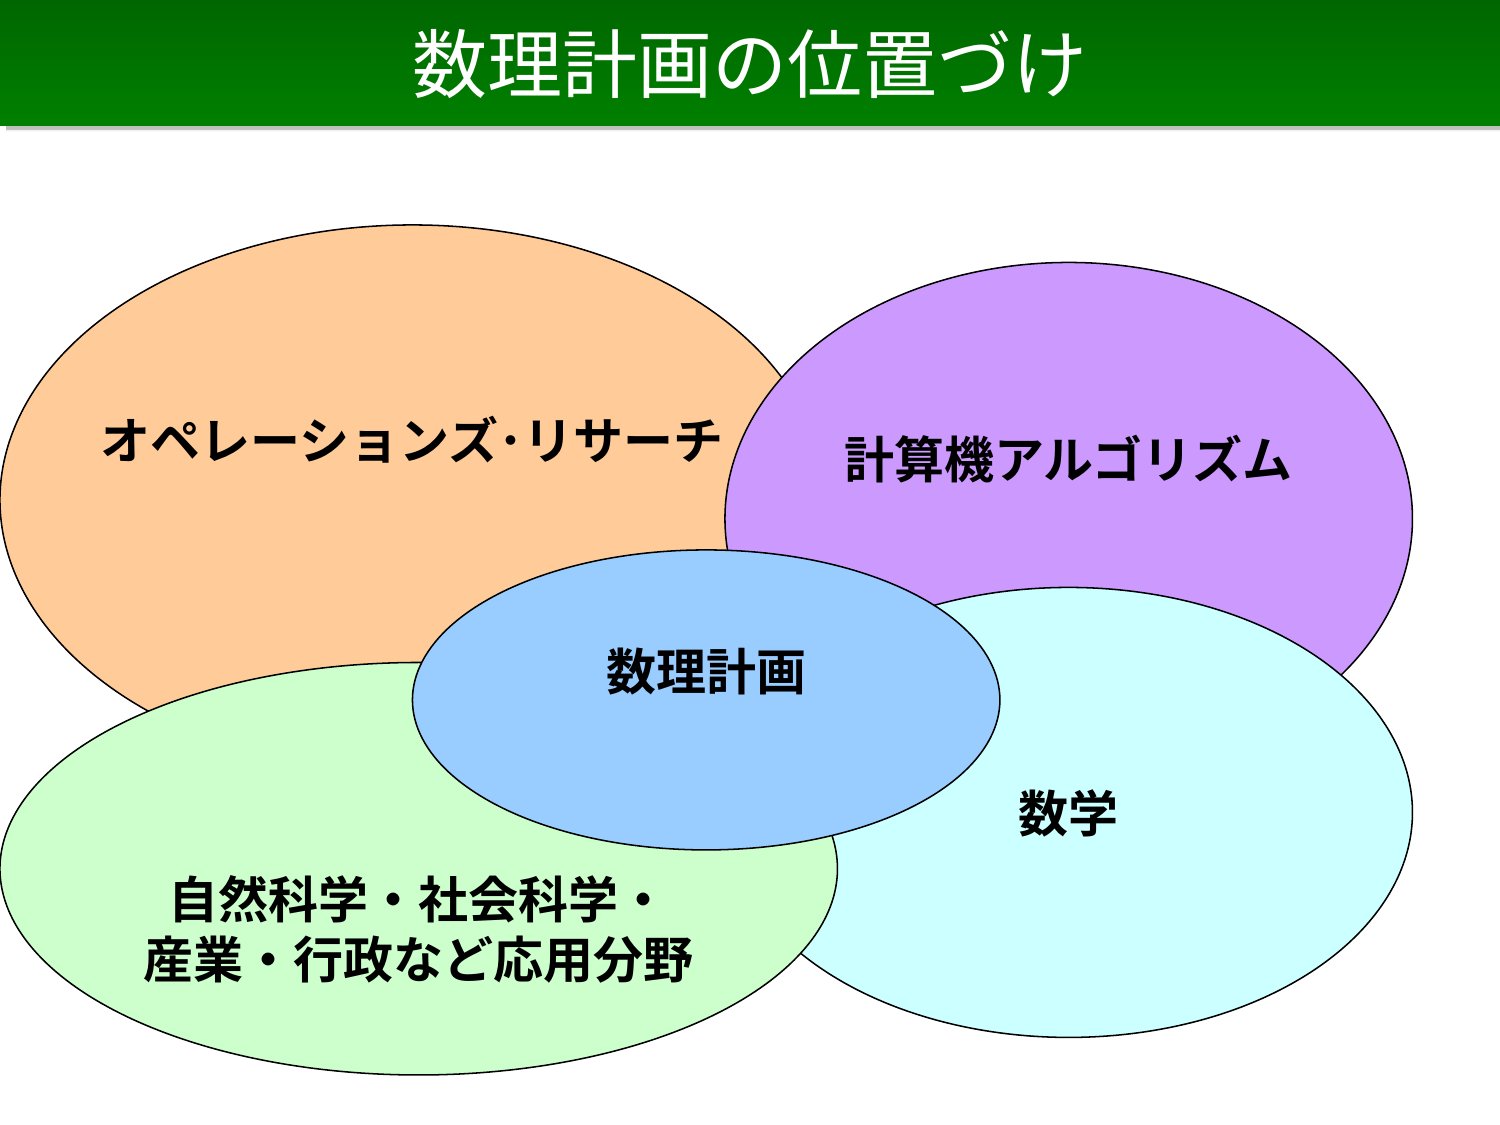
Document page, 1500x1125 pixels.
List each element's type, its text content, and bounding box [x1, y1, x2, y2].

text_box 数学 [801, 587, 1413, 1038]
title 数理計画の位置づけ [0, 0, 1500, 126]
text_box 自然科学・社会科学・ 産業・行政など応用分野 [0, 662, 838, 1075]
text_box 数理計画 [412, 549, 1000, 850]
text_box オペレーションズ･リサーチ [0, 224, 782, 711]
text_box 計算機アルゴリズム [724, 262, 1413, 675]
